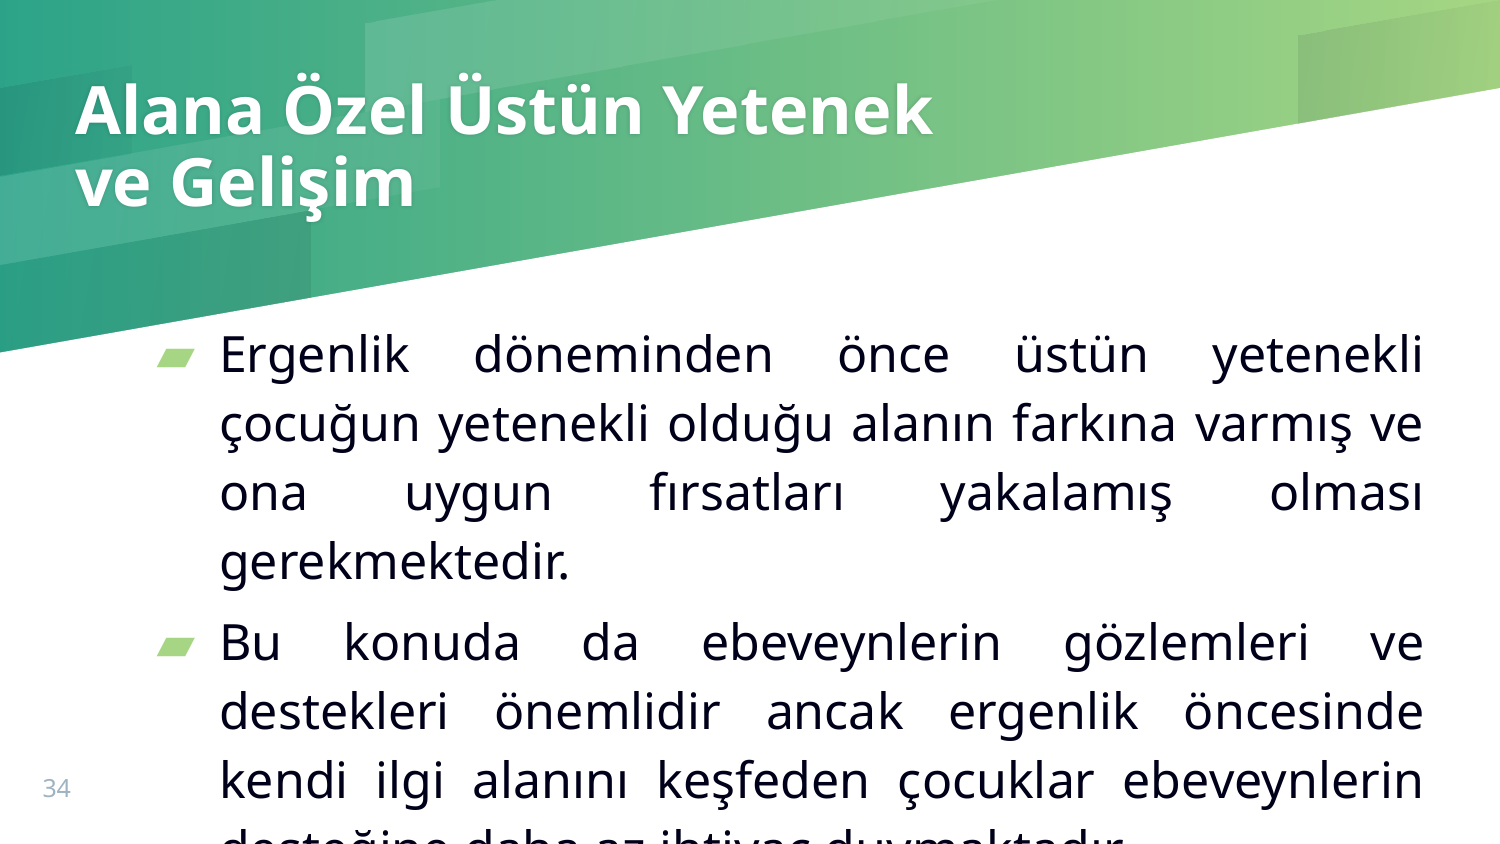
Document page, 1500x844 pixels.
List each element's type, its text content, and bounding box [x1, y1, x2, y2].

slide_number 34 [42, 766, 122, 807]
title Alana Özel Üstün Yetenek ve Gelişim [75, 0, 975, 298]
list Ergenlik döneminden önce üstün yetenekli çocuğun yetenekli olduğu alanın farkına varmış ve ona uygun fırsatları yakalamış olması gerekmektedir. Bu konuda da ebeveynlerin gözlemleri ve destekleri önemlidir ancak ergenlik öncesinde kendi ilgi alanını keşfeden çocuklar ebeveynlerin desteğine daha az ihtiyaç duymaktadır [144, 313, 1425, 782]
